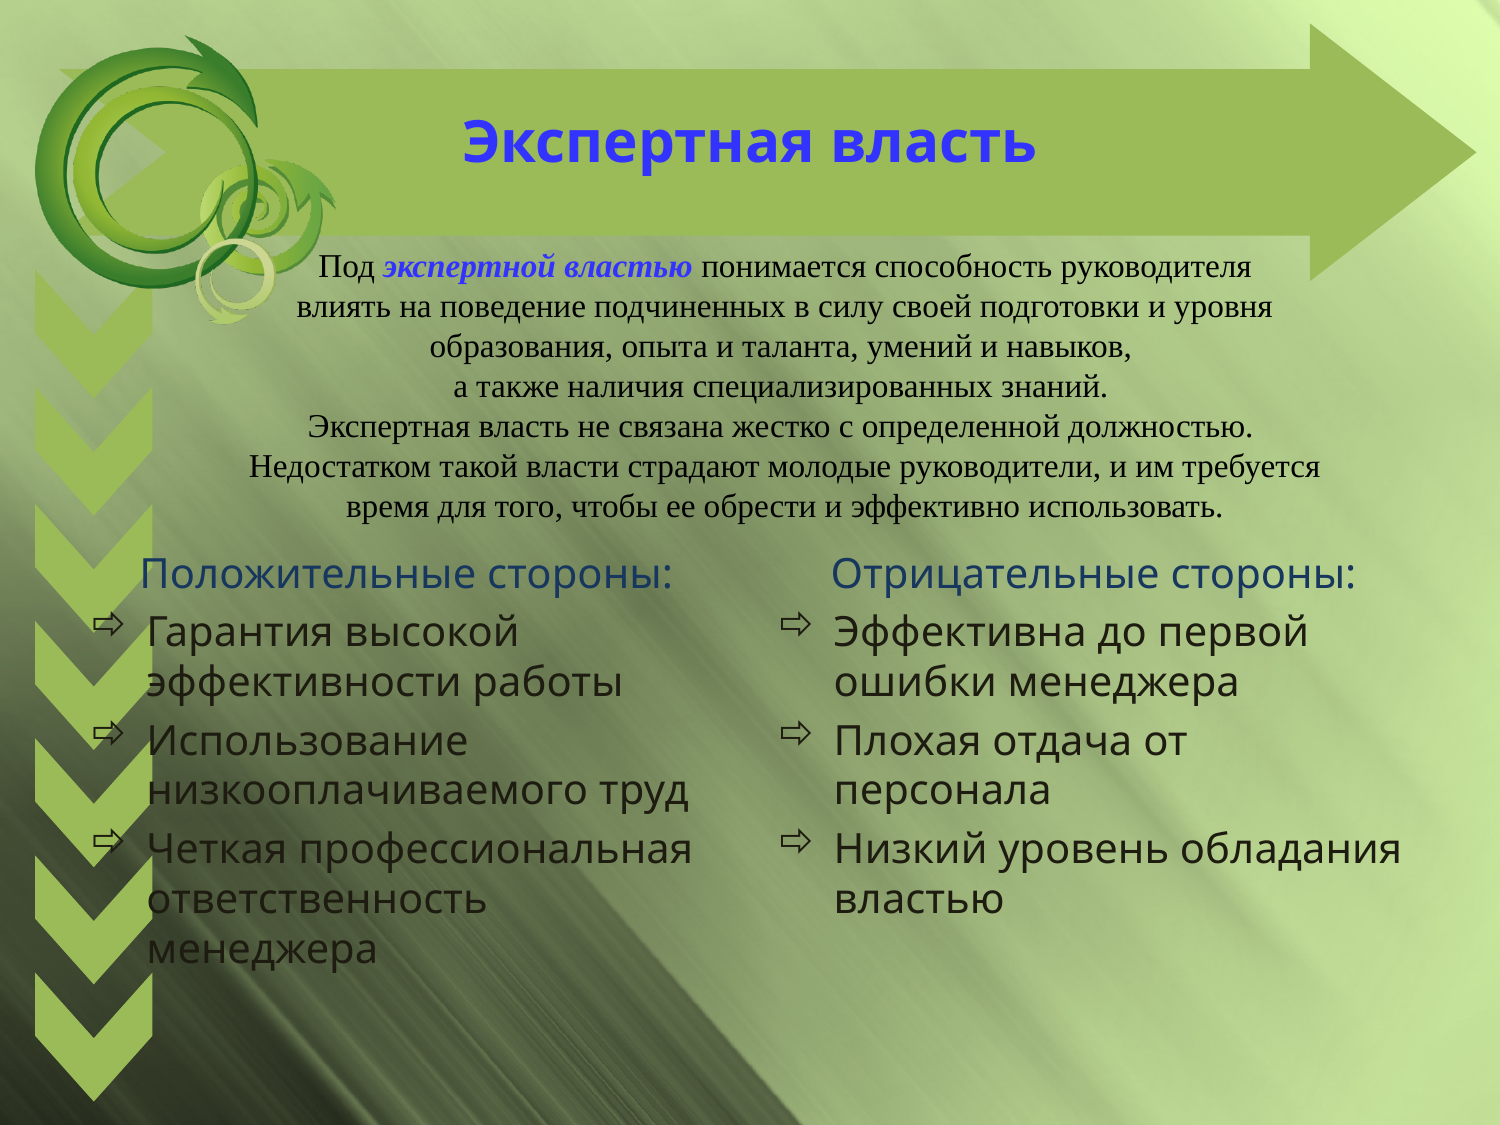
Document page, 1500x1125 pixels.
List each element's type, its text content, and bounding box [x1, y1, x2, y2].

list Отрицательные стороны: Эффективна до первой ошибки менеджера Плохая отдача от персонала Низкий уровень обладания властью [762, 538, 1426, 1006]
text_box Под экспертной властью понимается способность руководителя влиять на поведение подчиненных в силу своей подготовки и уровня образования, опыта и таланта, умений и навыков, а также наличия специализированных знаний. Экспертная власть не связана жестко с определенной должностью. Недостатком такой власти страдают молодые руководители, и им требуется время для того, чтобы ее обрести и эффективно использовать. [159, 236, 1412, 531]
list Положительные стороны: Гарантия высокой эффективности работы Использование низкооплачиваемого труд Четкая профессиональная ответственность менеджера [74, 538, 738, 1006]
title Экспертная власть [74, 44, 1426, 233]
picture [35, 35, 336, 327]
